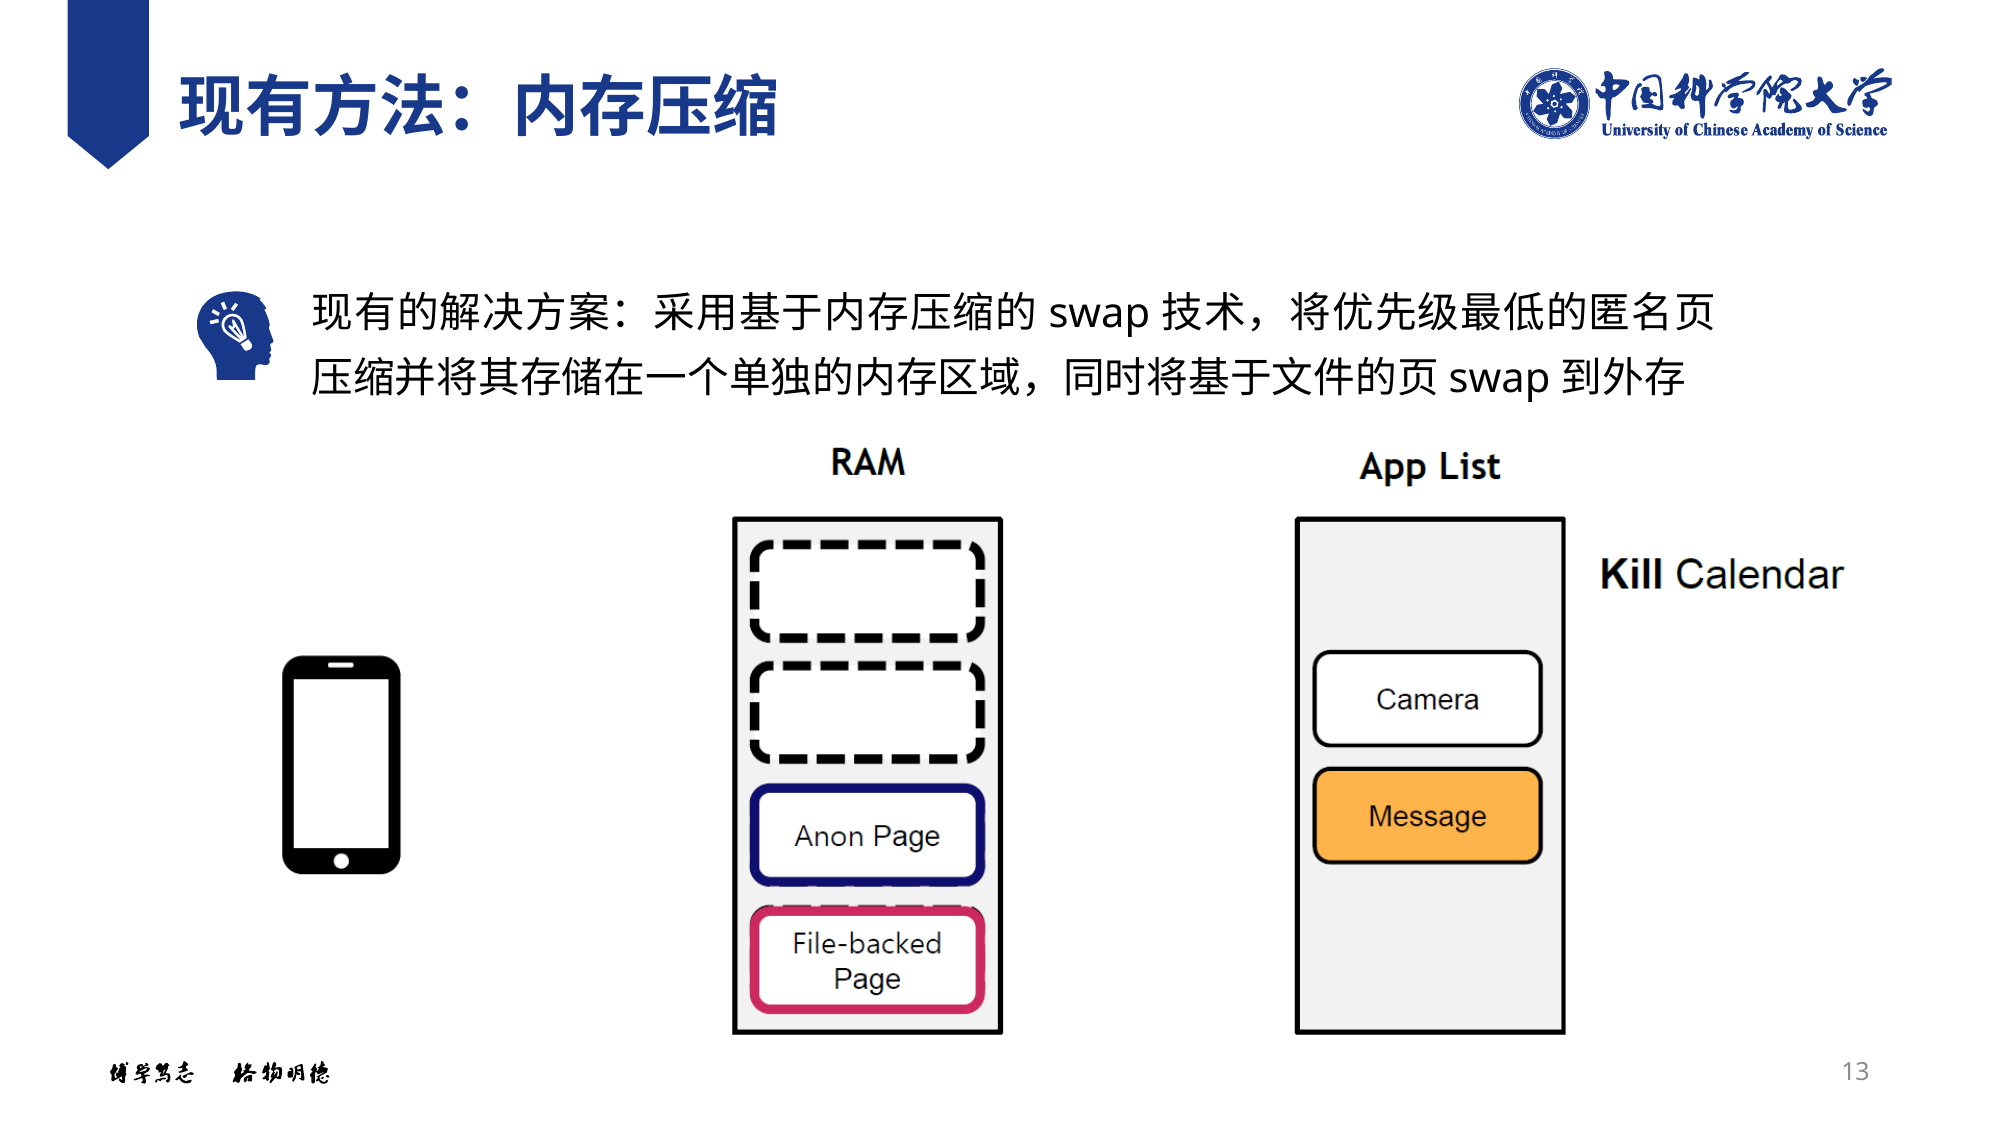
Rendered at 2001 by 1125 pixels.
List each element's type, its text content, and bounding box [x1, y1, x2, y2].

slide_number 13 [1434, 1056, 1885, 1103]
text_box 现有的解决方案：采用基于内存压缩的swap技术，将优先级最低的匿名页压缩并将其存储在一个单独的内存区域，同时将基于文件的页swap到外存 [311, 233, 1717, 413]
title 现有方法：内存压缩 [178, 39, 1519, 169]
text_box [197, 291, 274, 380]
picture [0, 413, 1982, 1056]
